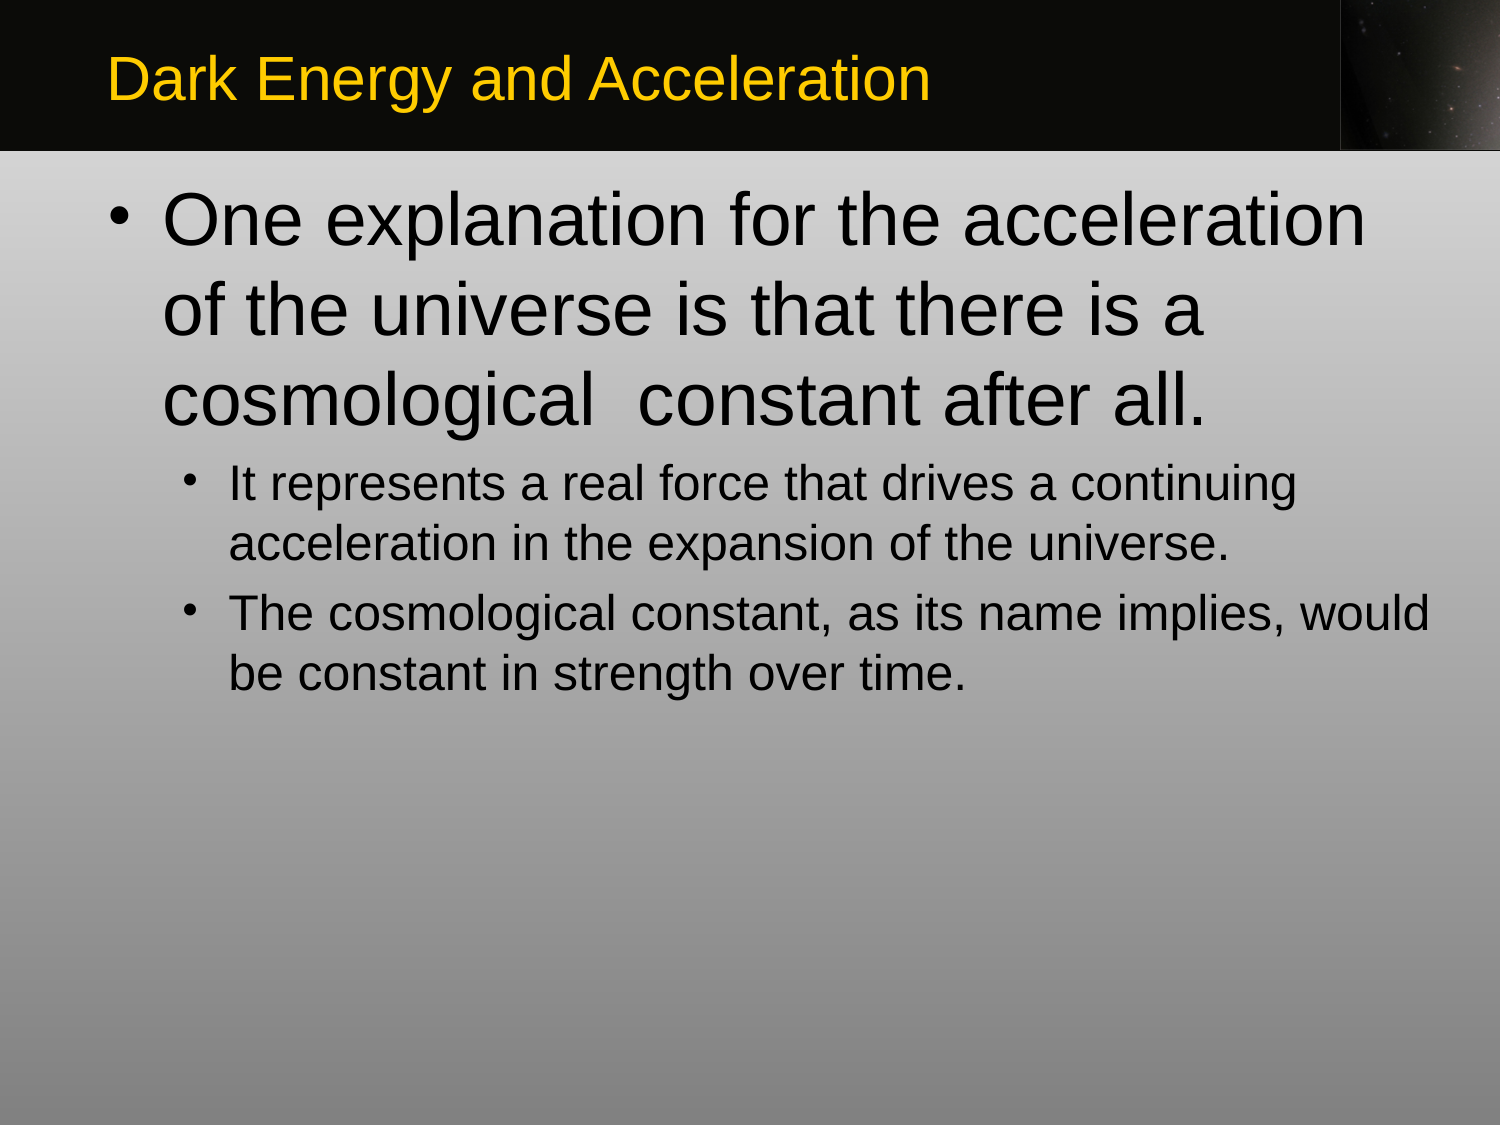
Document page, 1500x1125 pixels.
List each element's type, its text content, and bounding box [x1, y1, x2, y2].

text_box Dark Energy and Acceleration [91, 12, 1338, 138]
list One explanation for the acceleration of the universe is that there is a cosmological constant after all. It represents a real force that drives a continuing acceleration in the expansion of the universe. The cosmological constant, as its name implies, would be constant in strength over time. [91, 162, 1450, 1125]
picture [1341, 0, 1500, 149]
